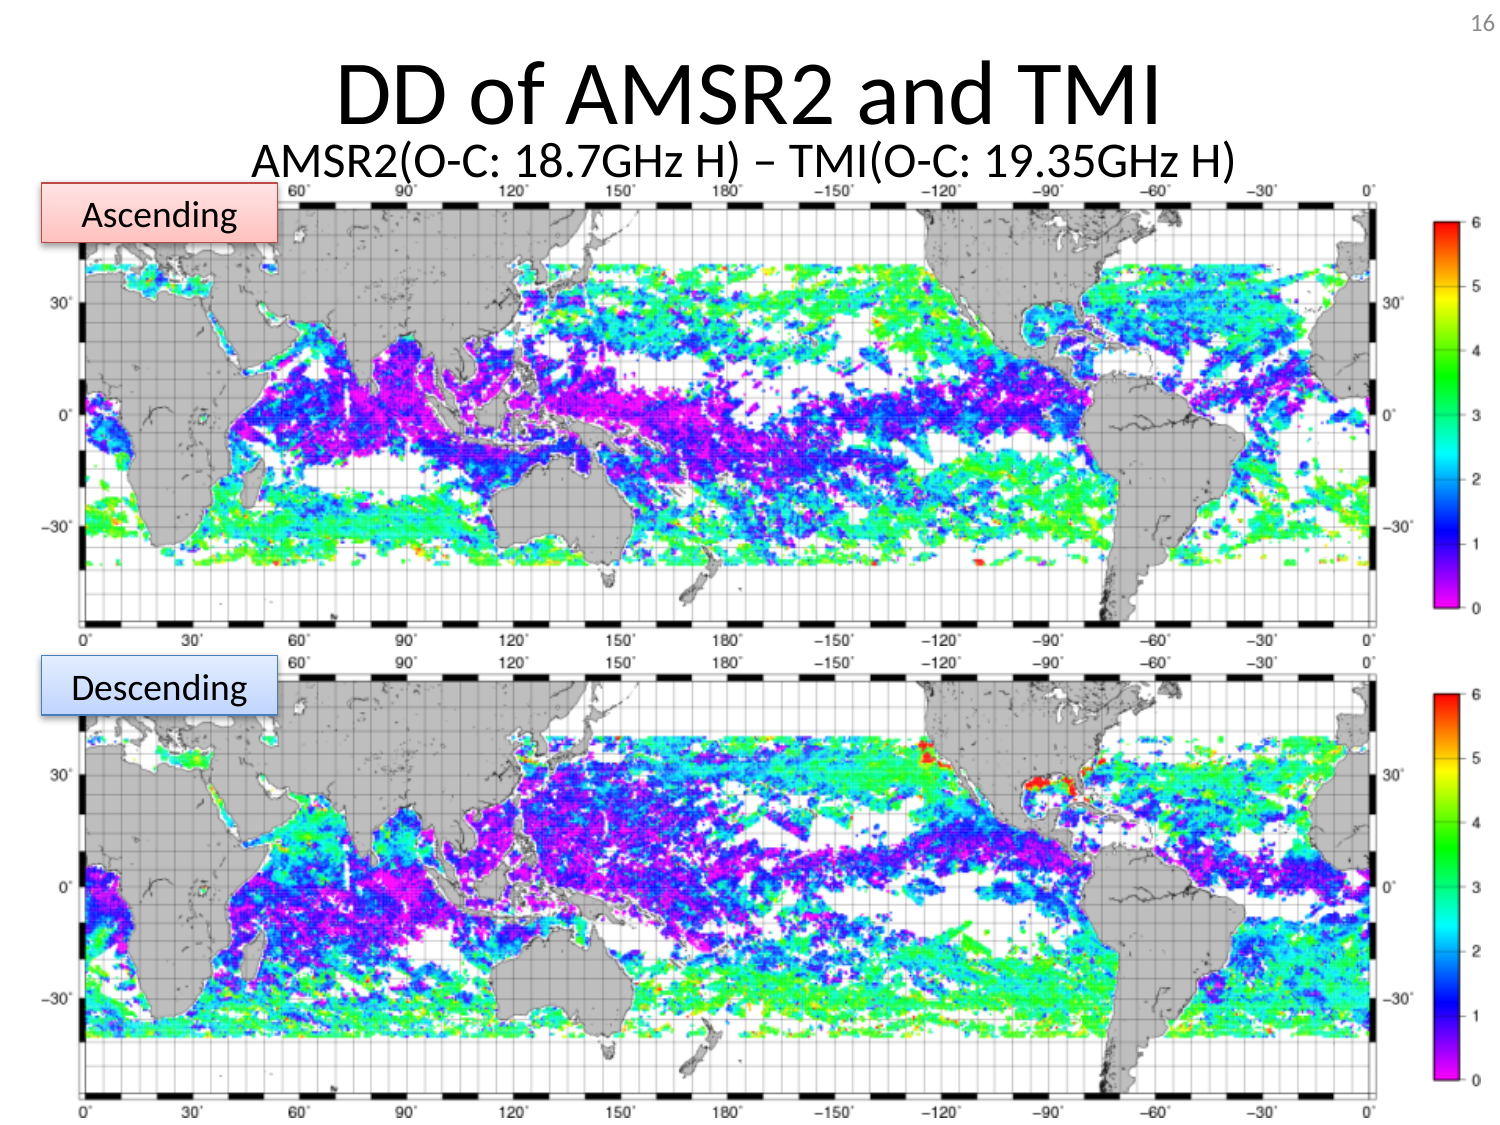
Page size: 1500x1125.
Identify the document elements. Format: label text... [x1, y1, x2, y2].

picture [40, 184, 1482, 646]
title DD of AMSR2 and TMI [75, 18, 1425, 156]
text_box AMSR2(O-C: 18.7GHz H) – TMI(O-C: 19.35GHz H) [157, 118, 1331, 183]
picture [40, 656, 1482, 1118]
slide_number 16 [1195, 0, 1500, 52]
